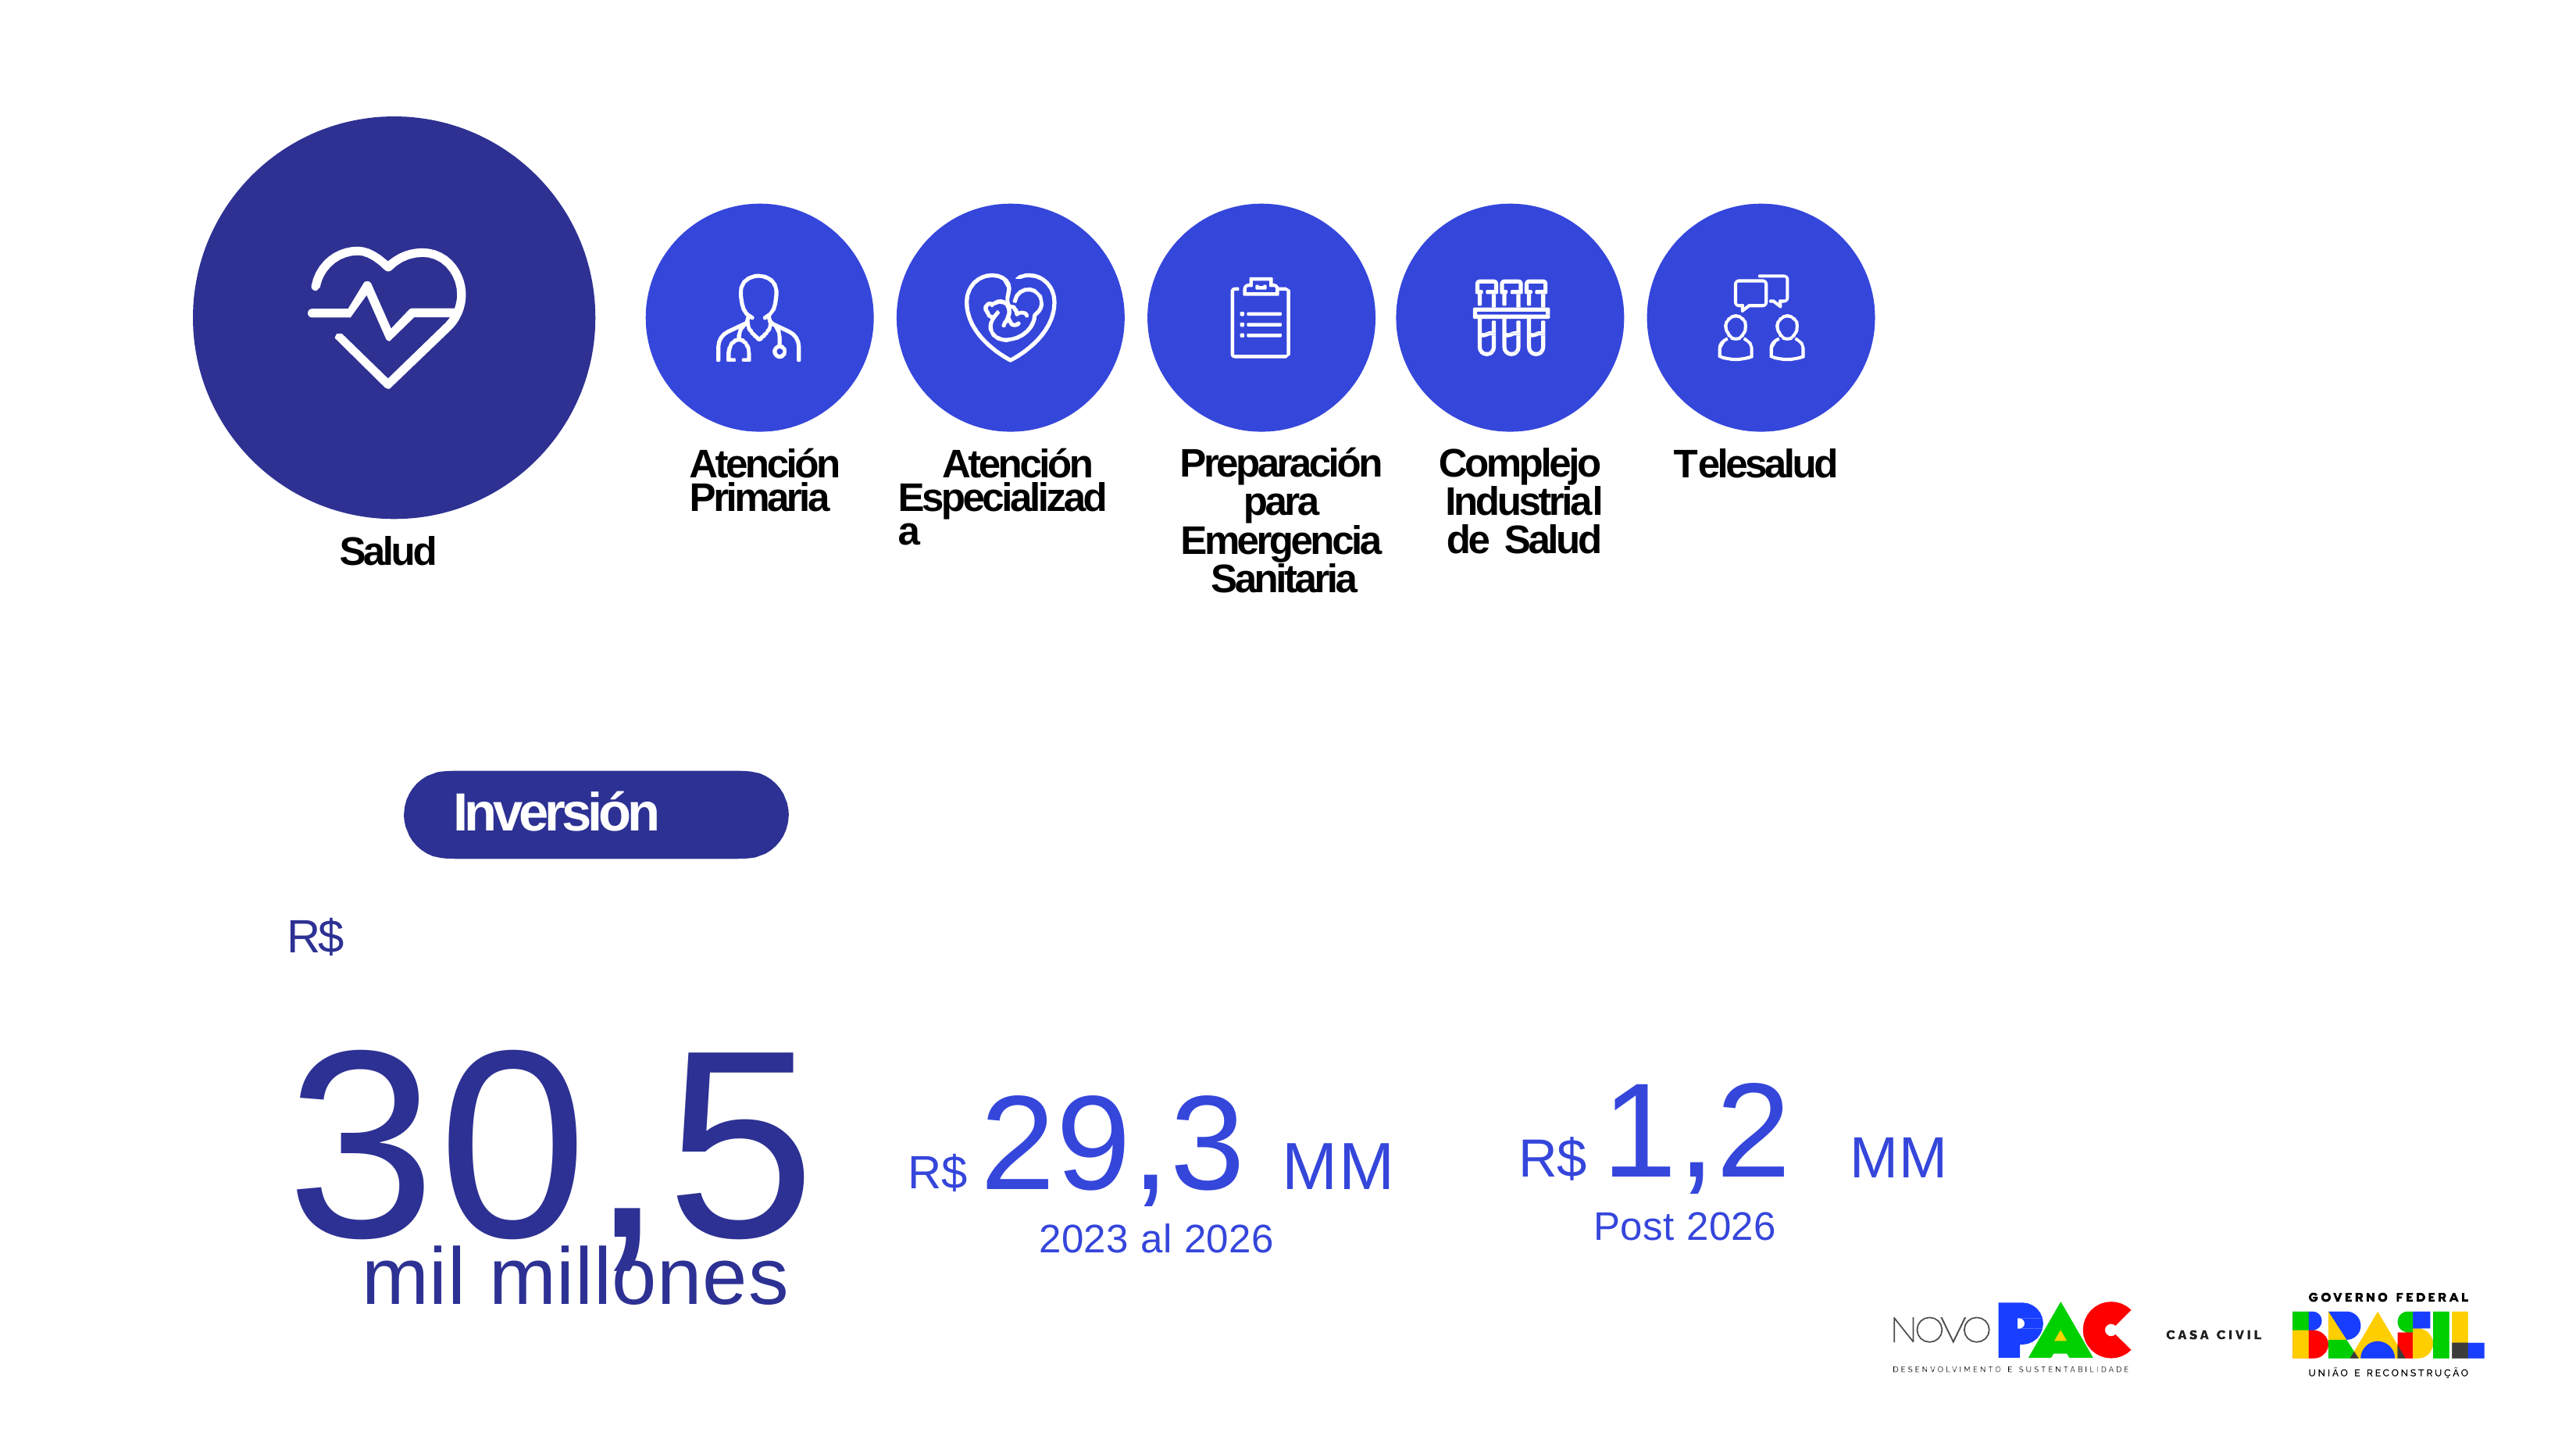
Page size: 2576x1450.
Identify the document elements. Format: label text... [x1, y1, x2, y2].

text_box R$ 29,3 MM 2023 al 2026 [904, 1056, 1398, 1261]
picture [1893, 1278, 2526, 1393]
text_box R$ 30,5 [285, 870, 861, 1291]
text_box Atención Especializada [896, 435, 1129, 552]
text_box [896, 203, 1126, 432]
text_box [1647, 203, 1875, 432]
text_box R$ 1,2 MM Post 2026 [1517, 1044, 2177, 1248]
text_box Preparación para Emergencia Sanitaria [1177, 435, 1383, 601]
text_box Atención Primaria [687, 438, 861, 519]
text_box mil millones [360, 1222, 897, 1321]
text_box Inversión [451, 775, 744, 841]
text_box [192, 116, 596, 520]
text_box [1147, 203, 1376, 432]
text_box Complejo Industrial de Salud [1421, 434, 1629, 562]
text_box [645, 203, 875, 432]
text_box Salud [337, 526, 449, 573]
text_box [1396, 203, 1625, 432]
text_box Telesalud [1672, 438, 1866, 486]
text_box [404, 770, 789, 859]
